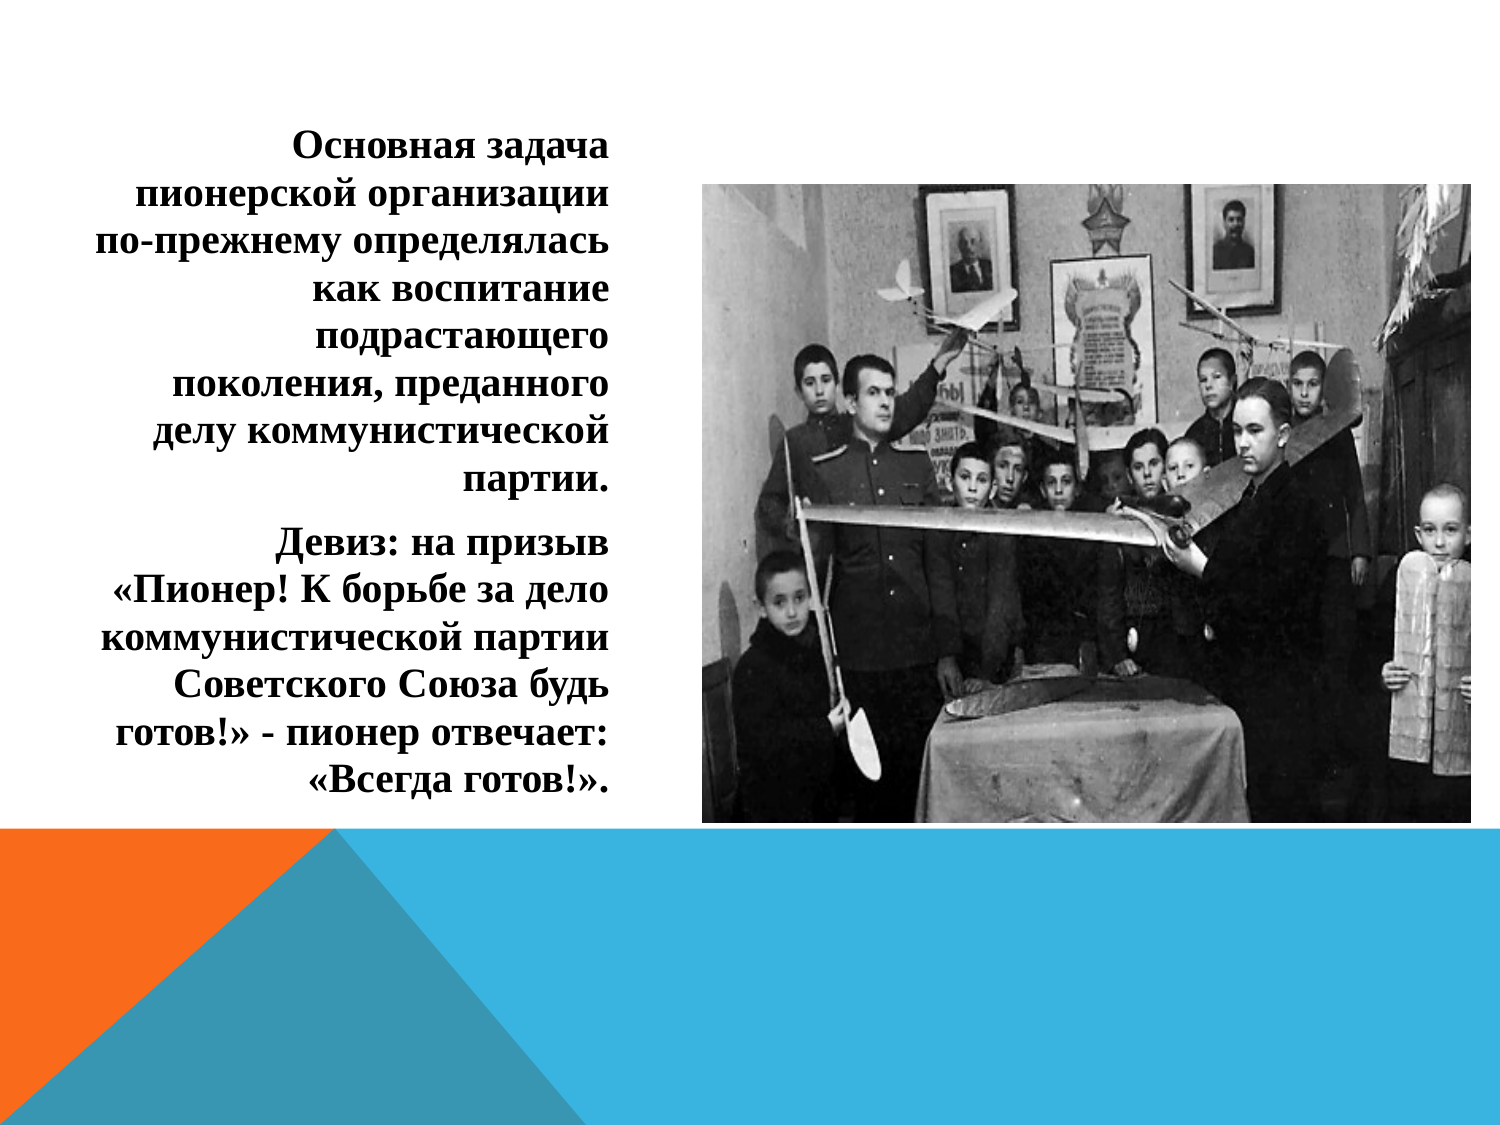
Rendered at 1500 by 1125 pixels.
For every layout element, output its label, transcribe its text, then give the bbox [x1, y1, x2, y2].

list Основная задача пионерской организации по-прежнему определялась как воспитание подрастающего поколения, преданного делу коммунистической партии. Девиз: на призыв «Пионер! К борьбе за дело коммунистической партии Советского Союза будь готов!» - пионер отвечает: «Всегда готов!». [40, 113, 625, 1005]
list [702, 184, 1471, 823]
